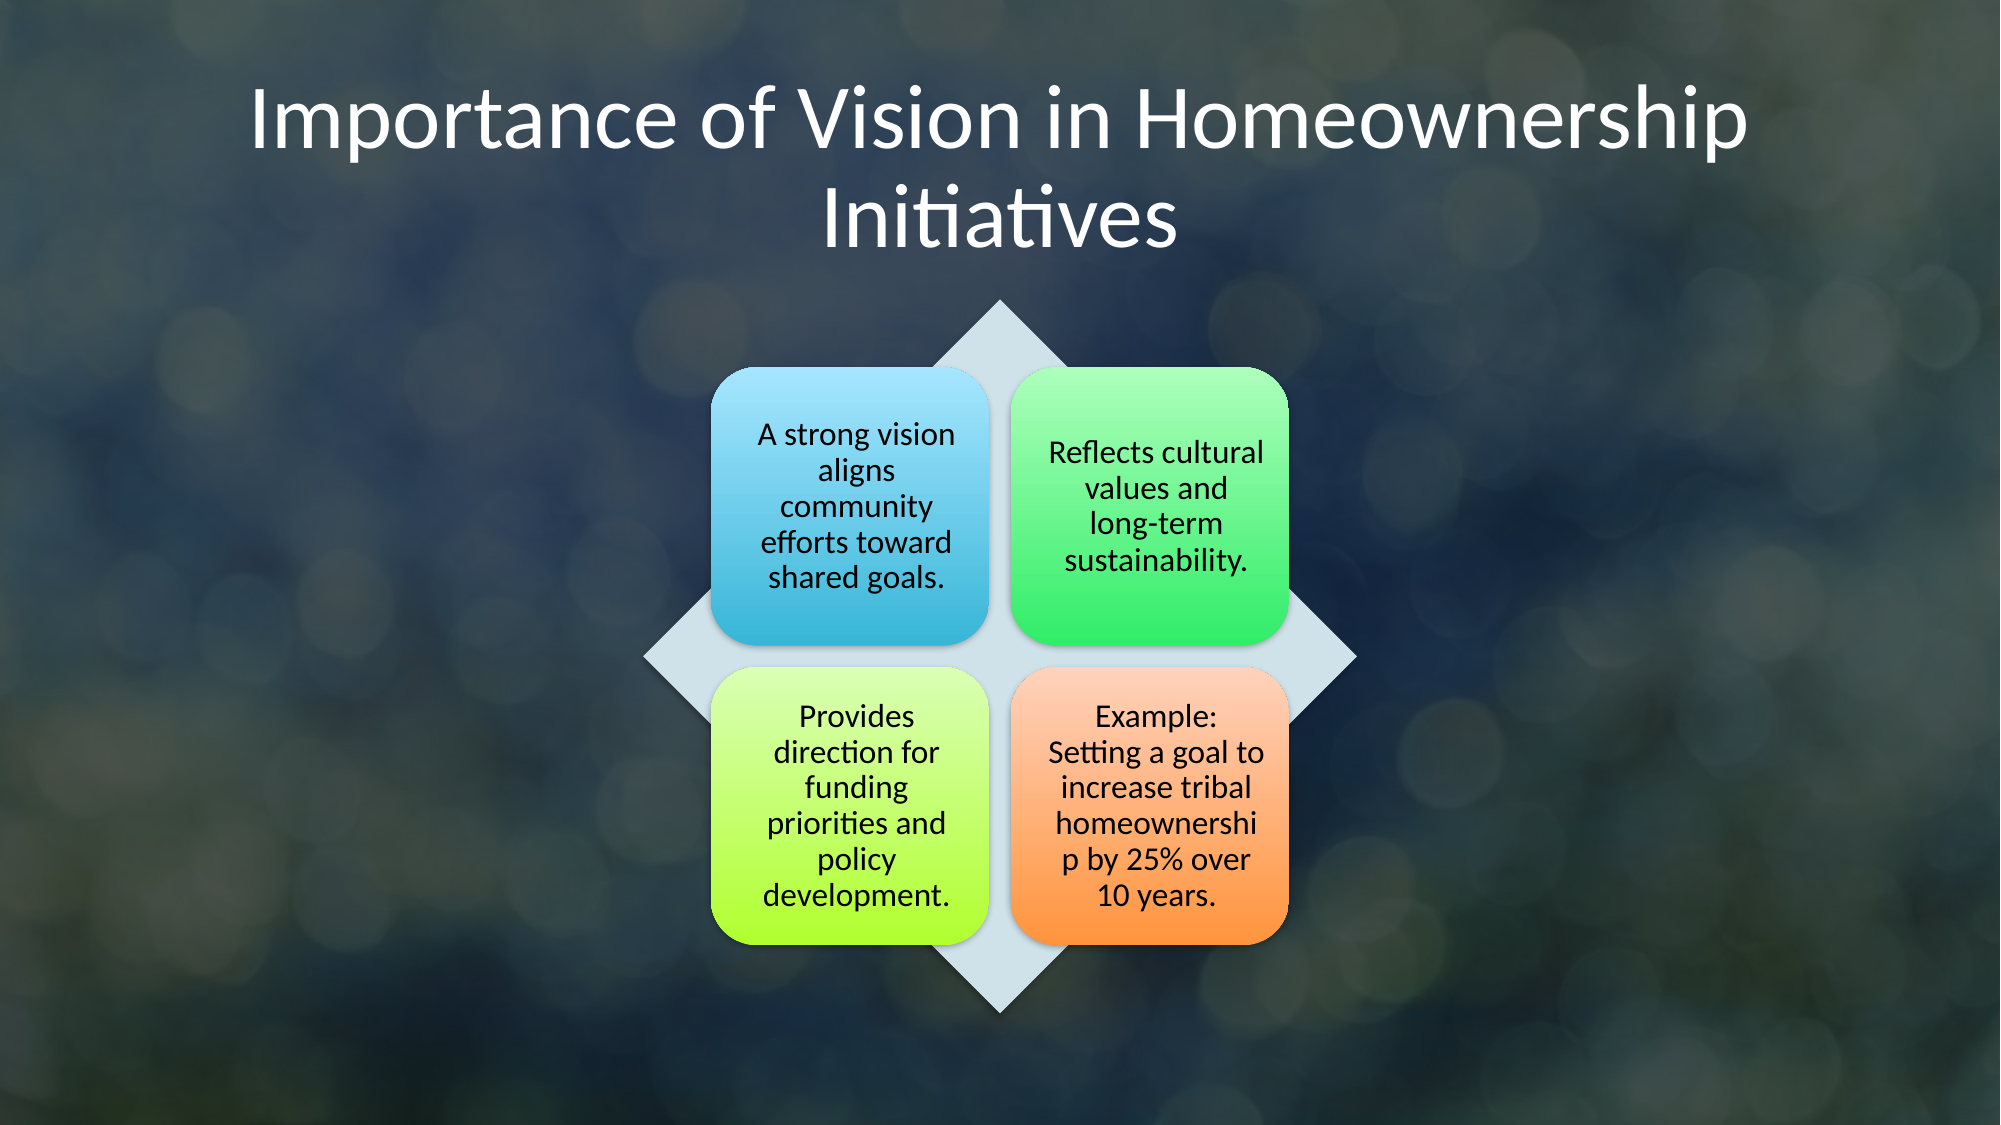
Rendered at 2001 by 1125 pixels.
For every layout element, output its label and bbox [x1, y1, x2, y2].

picture [0, 0, 2000, 1125]
list [137, 299, 1863, 1014]
